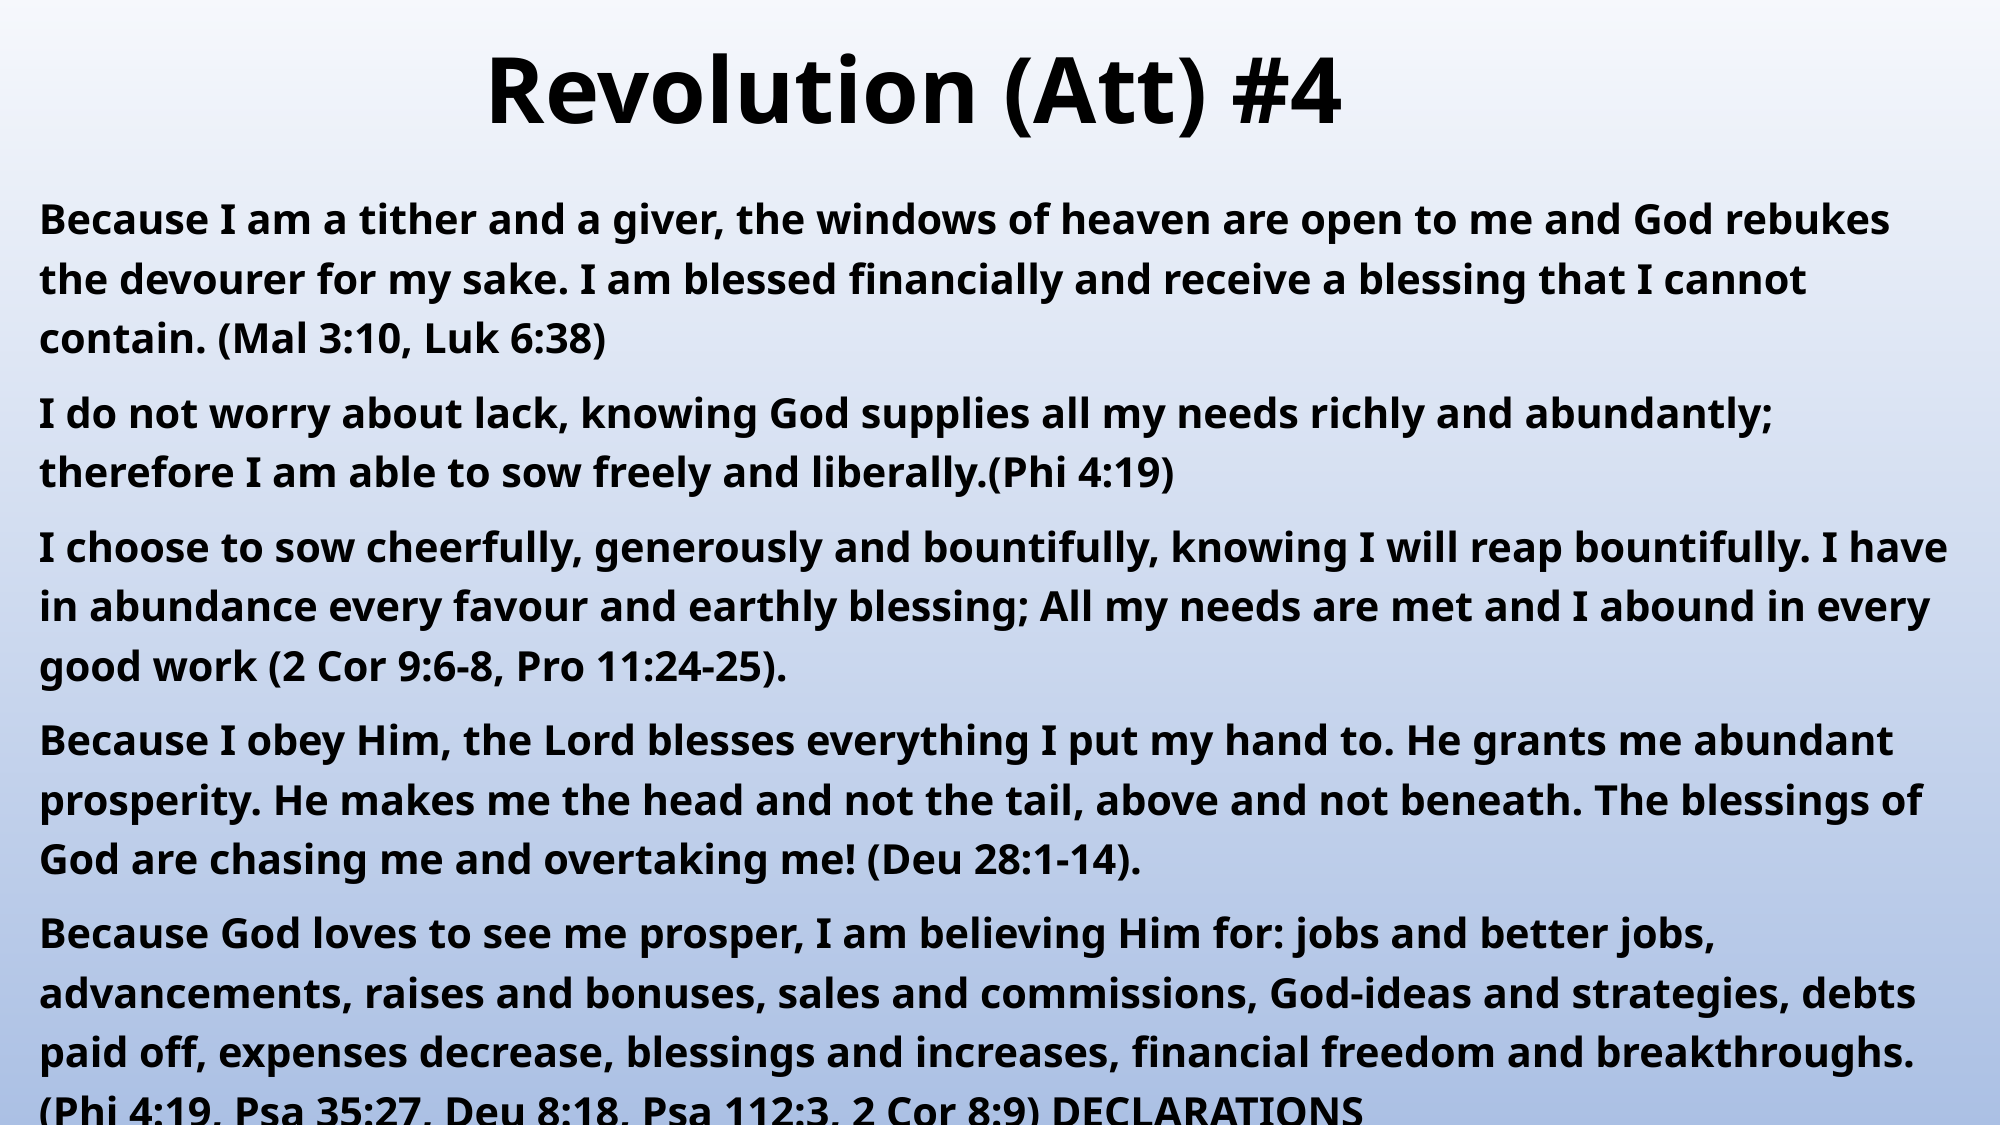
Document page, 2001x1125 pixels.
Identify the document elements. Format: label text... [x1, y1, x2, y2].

list Because I am a tither and a giver, the windows of heaven are open to me and God rebukes the devourer for my sake. I am blessed ﬁnancially and receive a blessing that I cannot contain. (Mal 3:10, Luk 6:38) I do not worry about lack, knowing God supplies all my needs richly and abundantly; therefore I am able to sow freely and liberally.(Phi 4:19) I choose to sow cheerfully, generously and bountifully, knowing I will reap bountifully. I have in abundance every favour and earthly blessing; All my needs are met and I abound in every good work (2 Cor 9:6-8, Pro 11:24-25). Because I obey Him, the Lord blesses everything I put my hand to. He grants me abundant prosperity. He makes me the head and not the tail, above and not beneath. The blessings of God are chasing me and overtaking me! (Deu 28:1-14). Because God loves to see me prosper, I am believing Him for: jobs and better jobs, advancements, raises and bonuses, sales and commissions, God-ideas and strategies, debts paid off, expenses decrease, blessings and increases, ﬁnancial freedom and breakthroughs.(Phi 4:19, Psa 35:27, Deu 8:18, Psa 112:3, 2 Cor 8:9) DECLARATIONS [23, 176, 1974, 1125]
title Revolution (Att) #4 [469, 27, 1413, 160]
